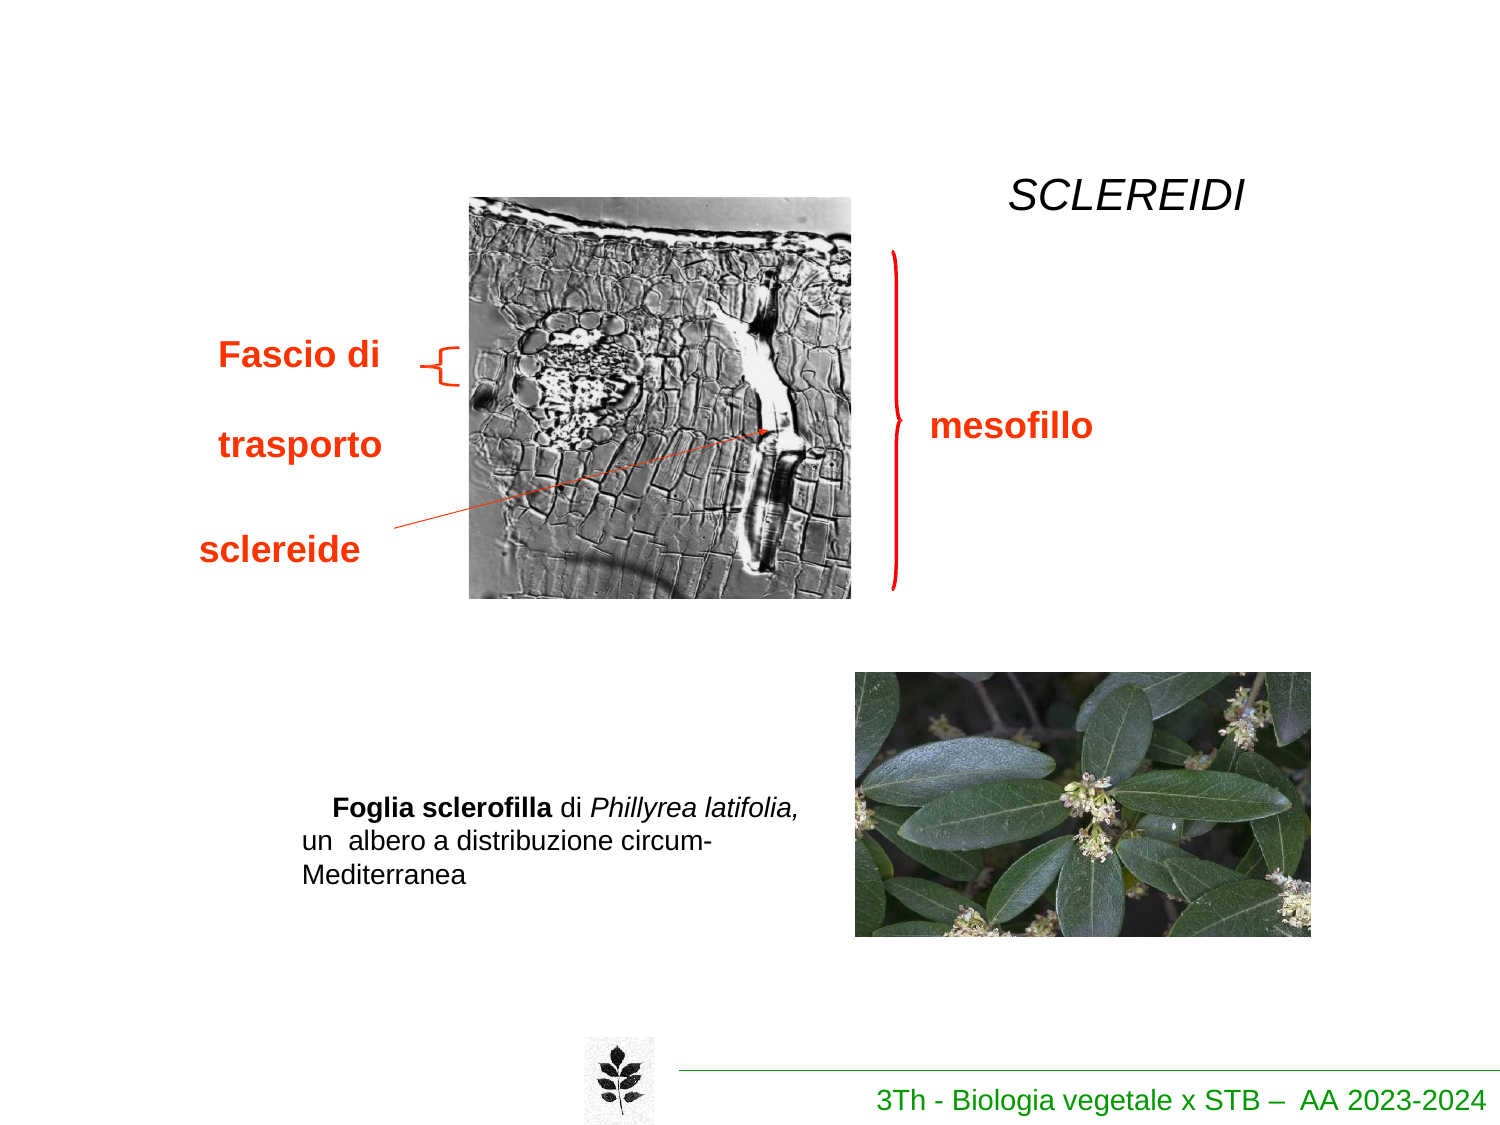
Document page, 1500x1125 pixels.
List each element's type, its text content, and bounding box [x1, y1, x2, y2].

text_box [468, 197, 852, 599]
text_box mesofillo [928, 399, 1096, 446]
text_box [420, 346, 460, 387]
text_box sclereide [197, 523, 363, 571]
title SCLEREIDI [995, 163, 1265, 226]
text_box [583, 1037, 1500, 1125]
text_box Fascio di trasporto [216, 328, 384, 465]
text_box [855, 672, 1311, 937]
text_box Foglia sclerofilla di Phillyrea latifolia, un albero a distribuzione circum-Mediterranea [299, 787, 836, 891]
text_box [393, 428, 769, 529]
text_box [890, 249, 903, 592]
